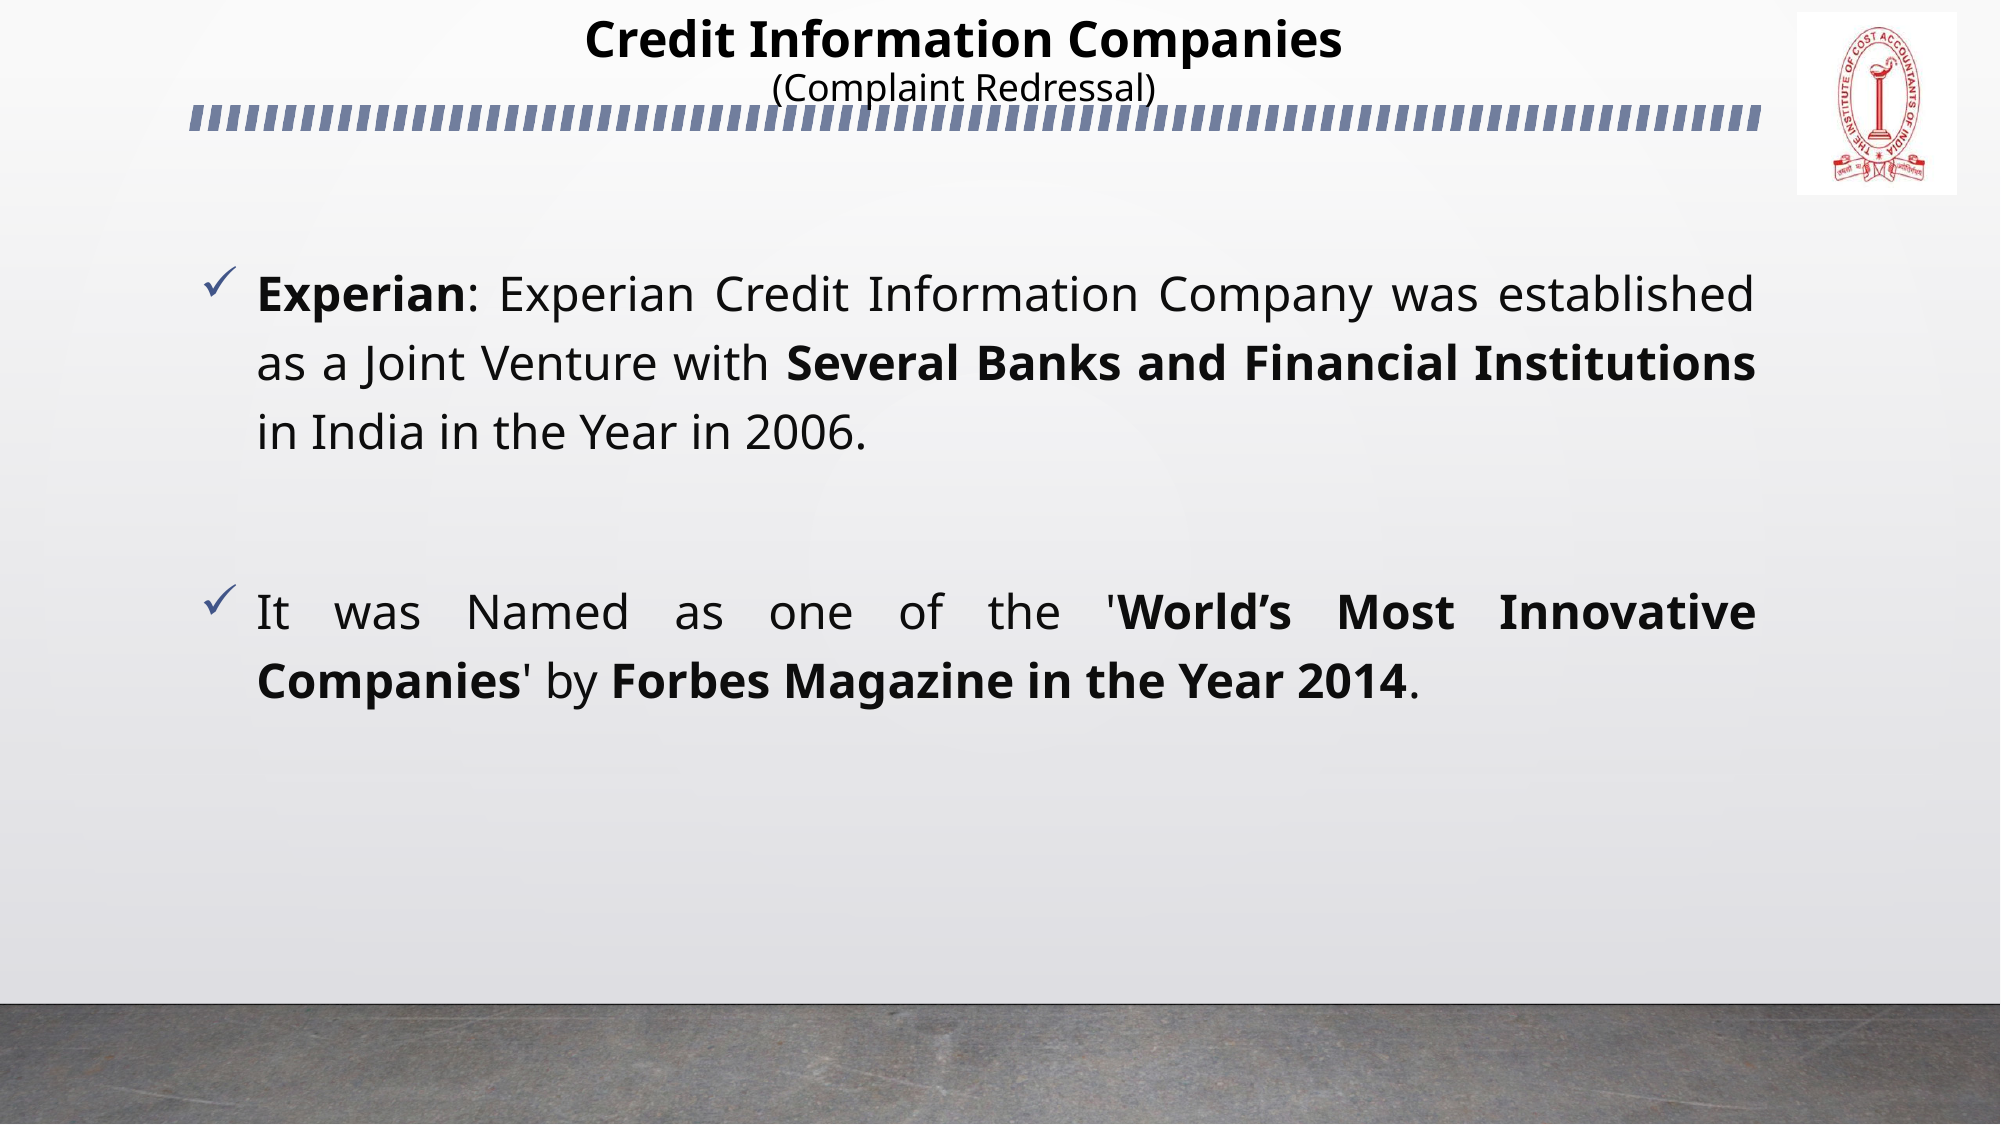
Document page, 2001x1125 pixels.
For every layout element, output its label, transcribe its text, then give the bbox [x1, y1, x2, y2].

title Credit Information Companies (Complaint Redressal) [176, 4, 1753, 110]
picture [0, 1004, 2000, 1124]
picture [1797, 12, 1957, 195]
subtitle Experian: Experian Credit Information Company was established as a Joint Venture with Several Banks and Financial Institutions in India in the Year in 2006. It was Named as one of the 'World’s Most Innovative Companies' by Forbes Magazine in the Year 2014. [185, 158, 1773, 960]
